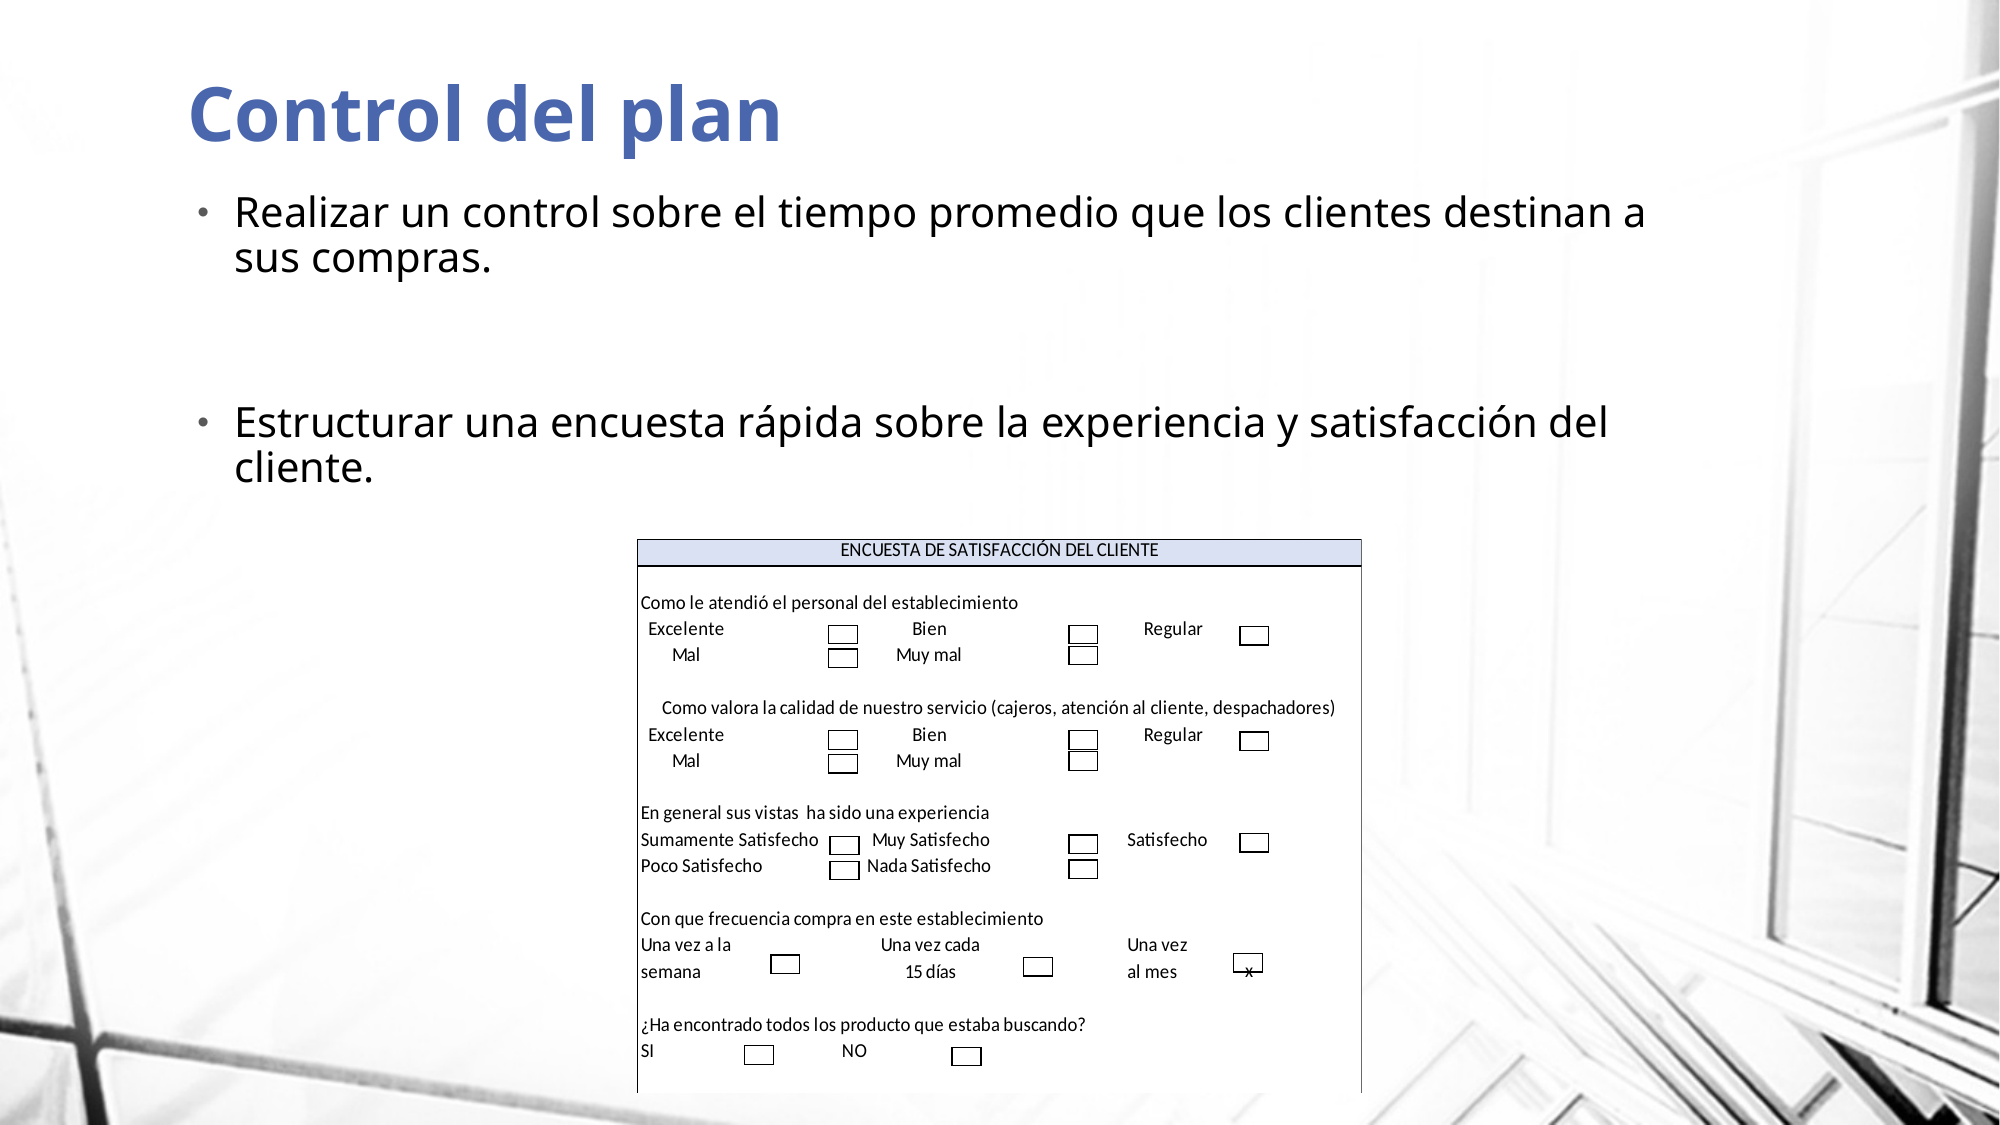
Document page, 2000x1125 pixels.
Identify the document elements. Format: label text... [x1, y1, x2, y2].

picture [0, 0, 2000, 1125]
title Control del plan [172, 30, 1598, 164]
